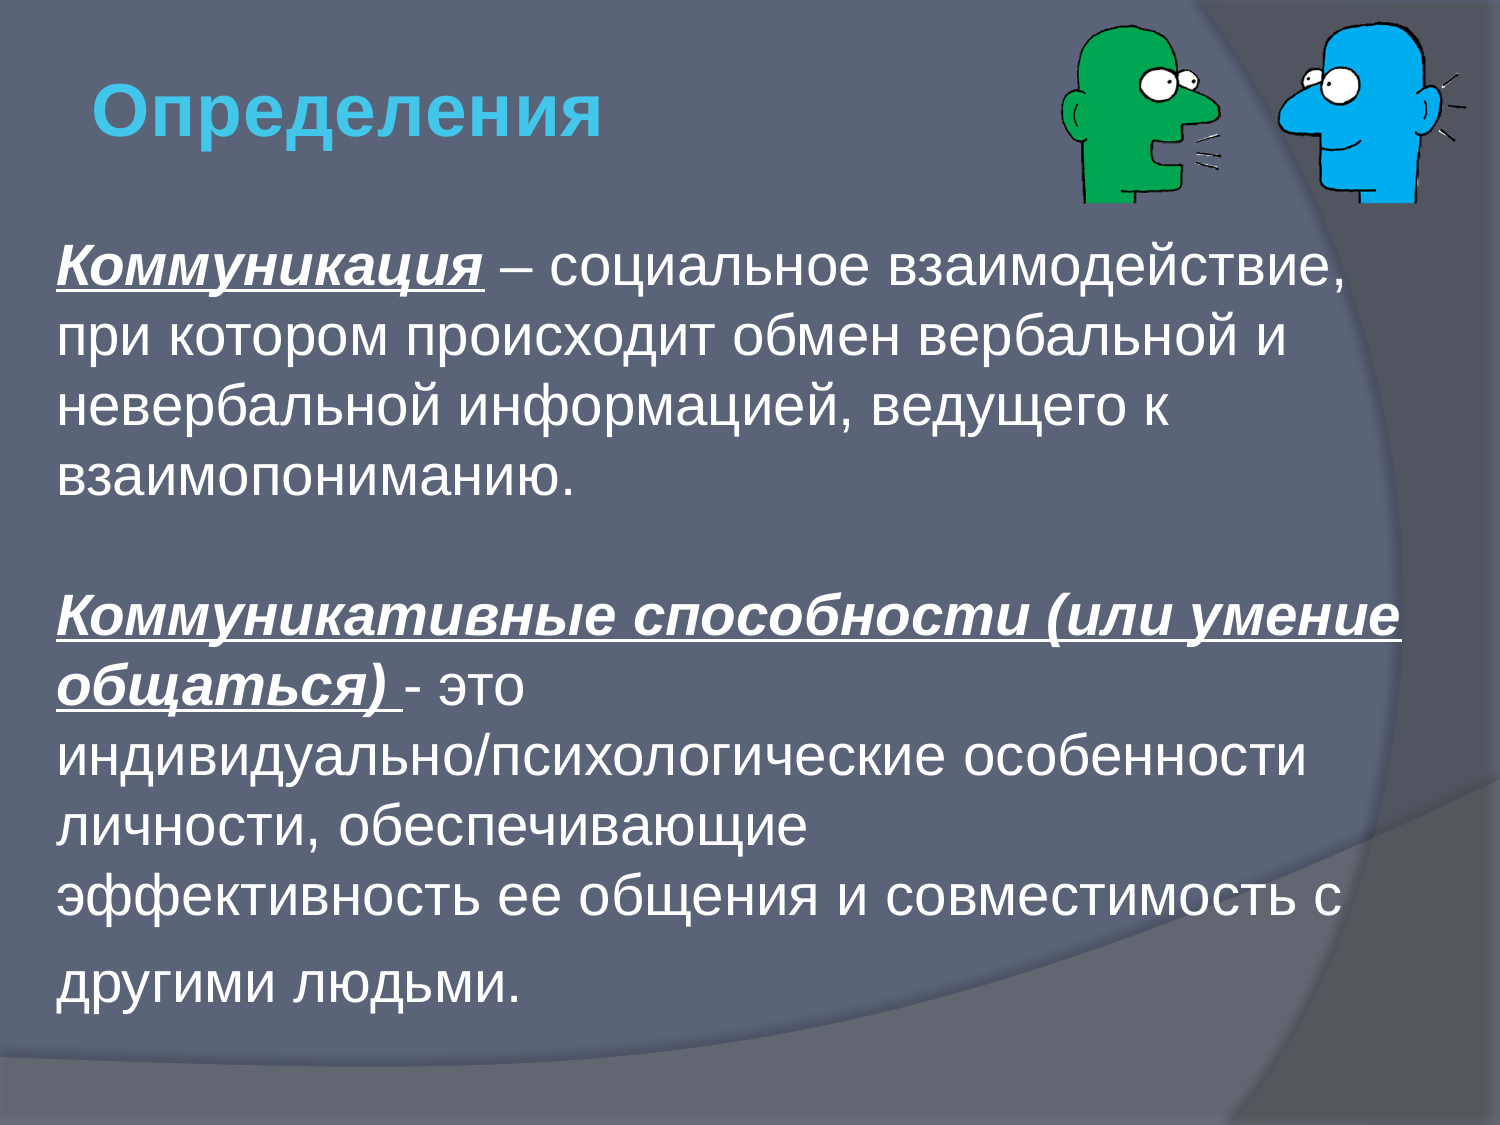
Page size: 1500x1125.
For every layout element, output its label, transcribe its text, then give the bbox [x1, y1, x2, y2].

text_box Коммуникация – социальное взаимодействие, при котором происходит обмен вербальной и невербальной информацией, ведущего к взаимопониманию. Коммуникативные способности (или умение общаться) - это индивидуально/психологические особенности личности, обеспечивающие эффективность ее общения и совместимость с другими людьми. [41, 219, 1459, 1025]
text_box Определения [76, 54, 1047, 160]
picture [1056, 18, 1469, 212]
